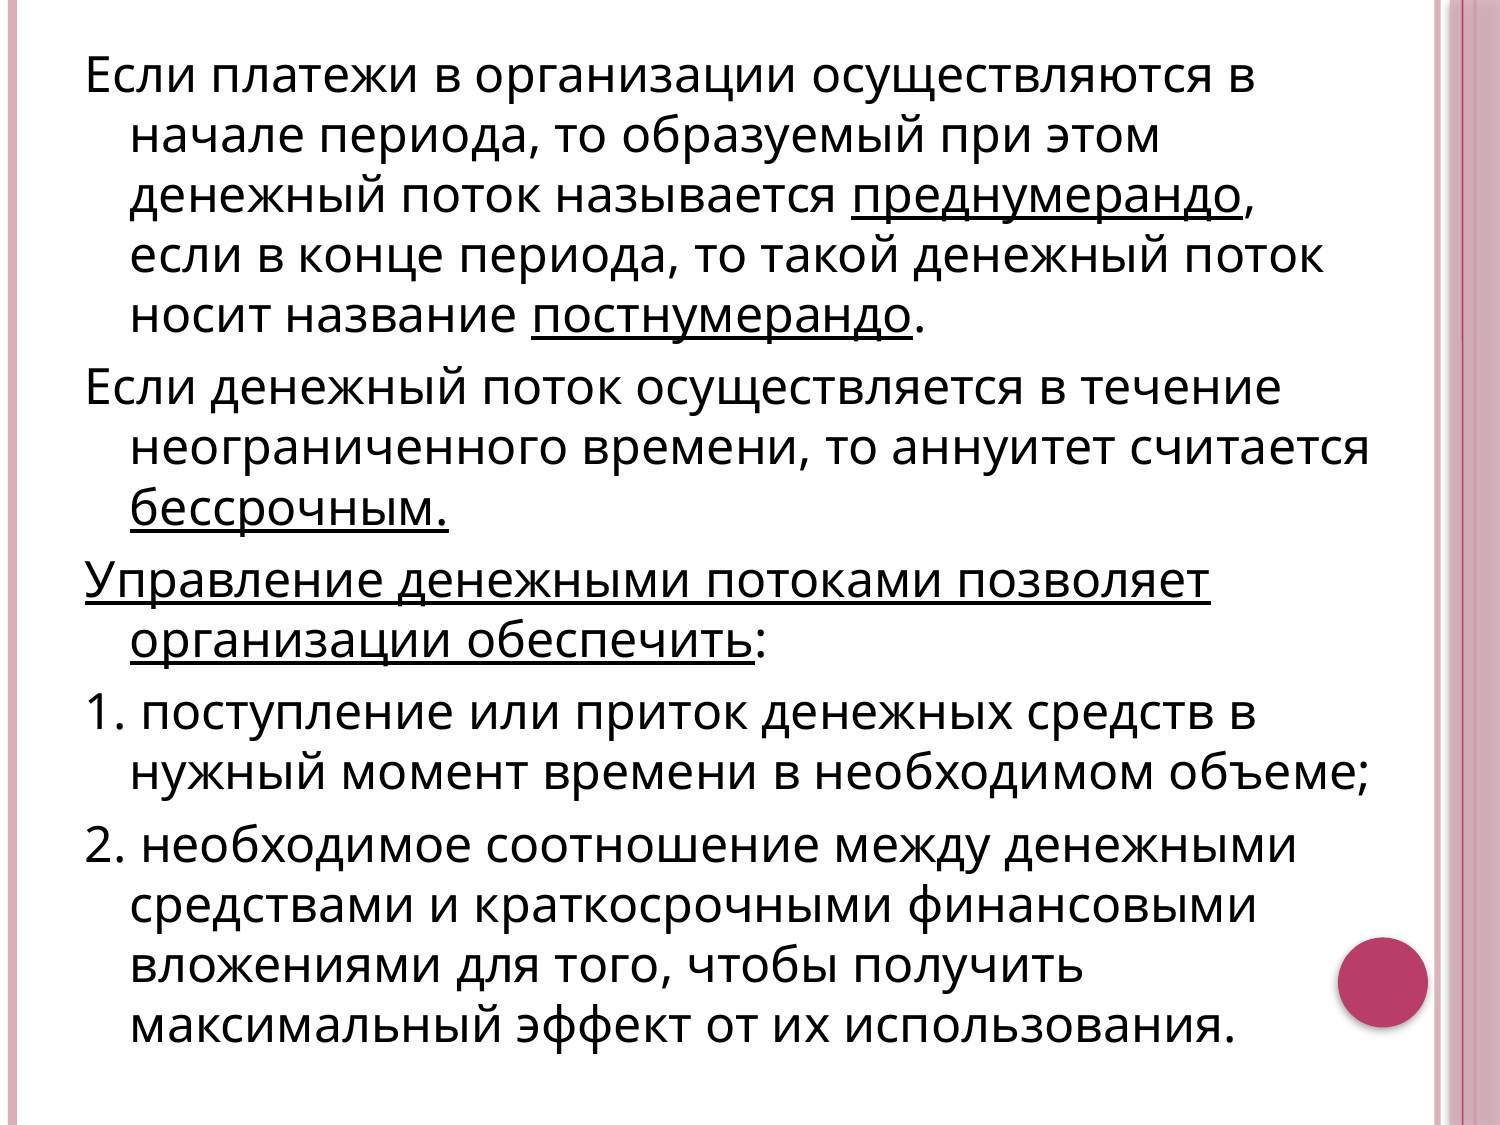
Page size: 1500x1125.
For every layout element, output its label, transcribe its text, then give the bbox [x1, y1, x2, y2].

list Если платежи в организации осуществляются в начале периода, то образуемый при этом денежный поток называется преднумерандо, если в конце периода, то такой денежный поток носит название постнумерандо. Если денежный поток осуществляется в течение неограниченного времени, то аннуитет считается бессрочным. Управление денежными потоками позволяет организации обеспечить: 1. поступление или приток денежных средств в нужный момент времени в необходимом объеме; 2. необходимое соотношение между денежными средствами и краткосрочными финансовыми вложениями для того, чтобы получить максимальный эффект от их использования. [70, 35, 1395, 1079]
